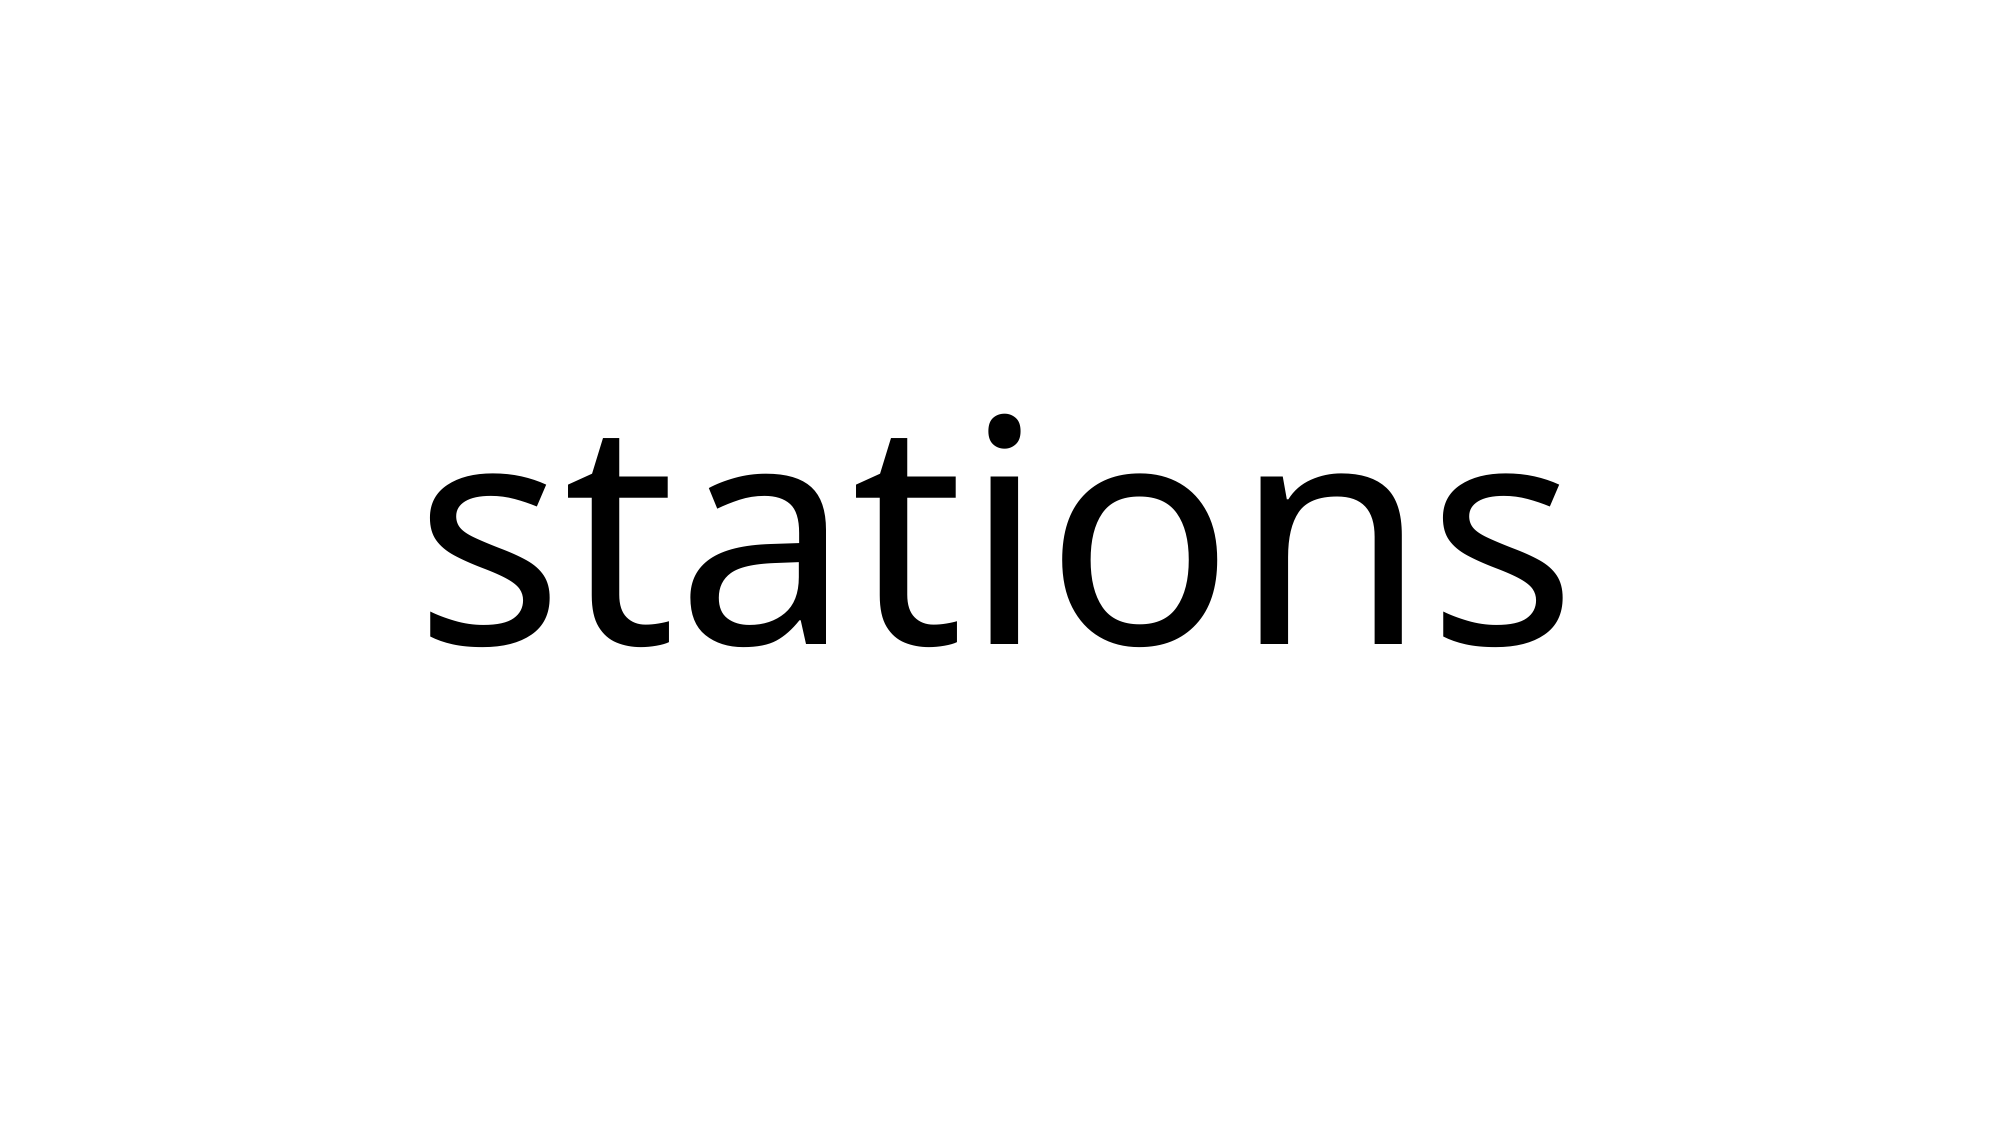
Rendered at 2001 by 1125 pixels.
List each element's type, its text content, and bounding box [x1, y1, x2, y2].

title stations [245, 327, 1746, 720]
